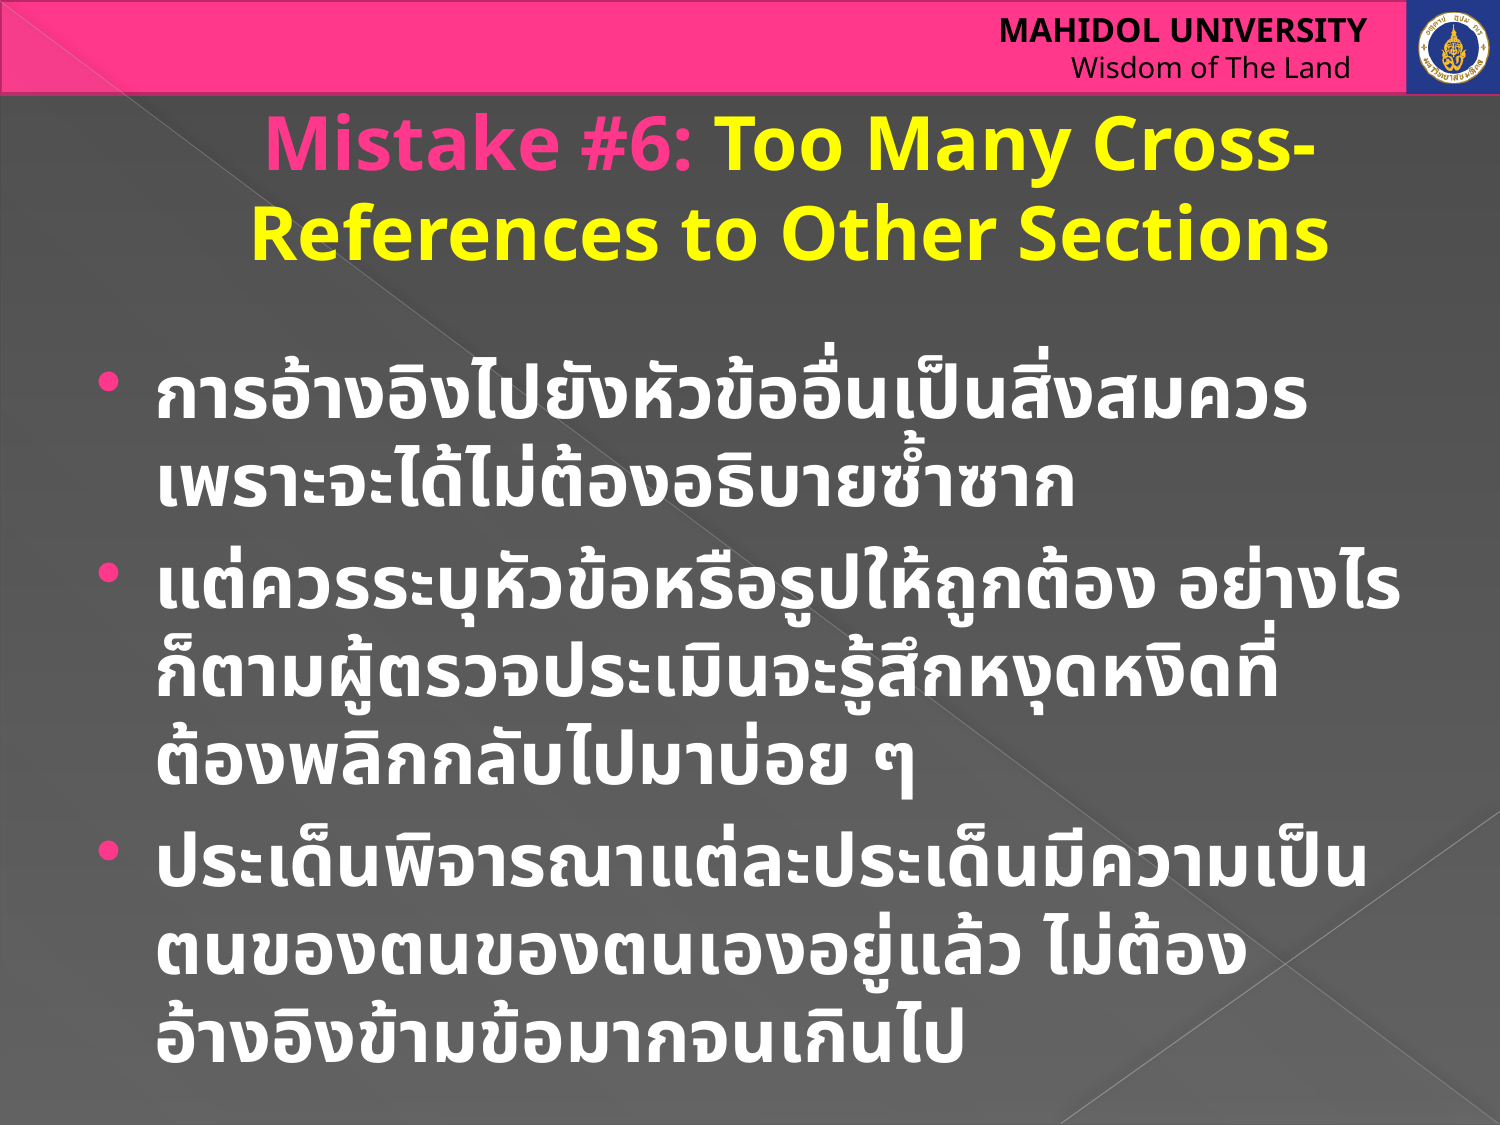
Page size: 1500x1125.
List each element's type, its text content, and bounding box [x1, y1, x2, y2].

title Mistake #6: Too Many Cross-References to Other Sections [75, 70, 1425, 300]
picture [1406, 0, 1500, 94]
list การอ้างอิงไปยังหัวข้ออื่นเป็นสิ่งสมควร เพราะจะได้ไม่ต้องอธิบายซ้ำซาก แต่ควรระบุหัวข้อหรือรูปให้ถูกต้อง อย่างไรก็ตามผู้ตรวจประเมินจะรู้สึกหงุดหงิดที่ต้องพลิกกลับไปมาบ่อย ๆ ประเด็นพิจารณาแต่ละประเด็นมีความเป็นตนของตนของตนเองอยู่แล้ว ไม่ต้องอ้างอิงข้ามข้อมากจนเกินไป [75, 337, 1425, 1088]
